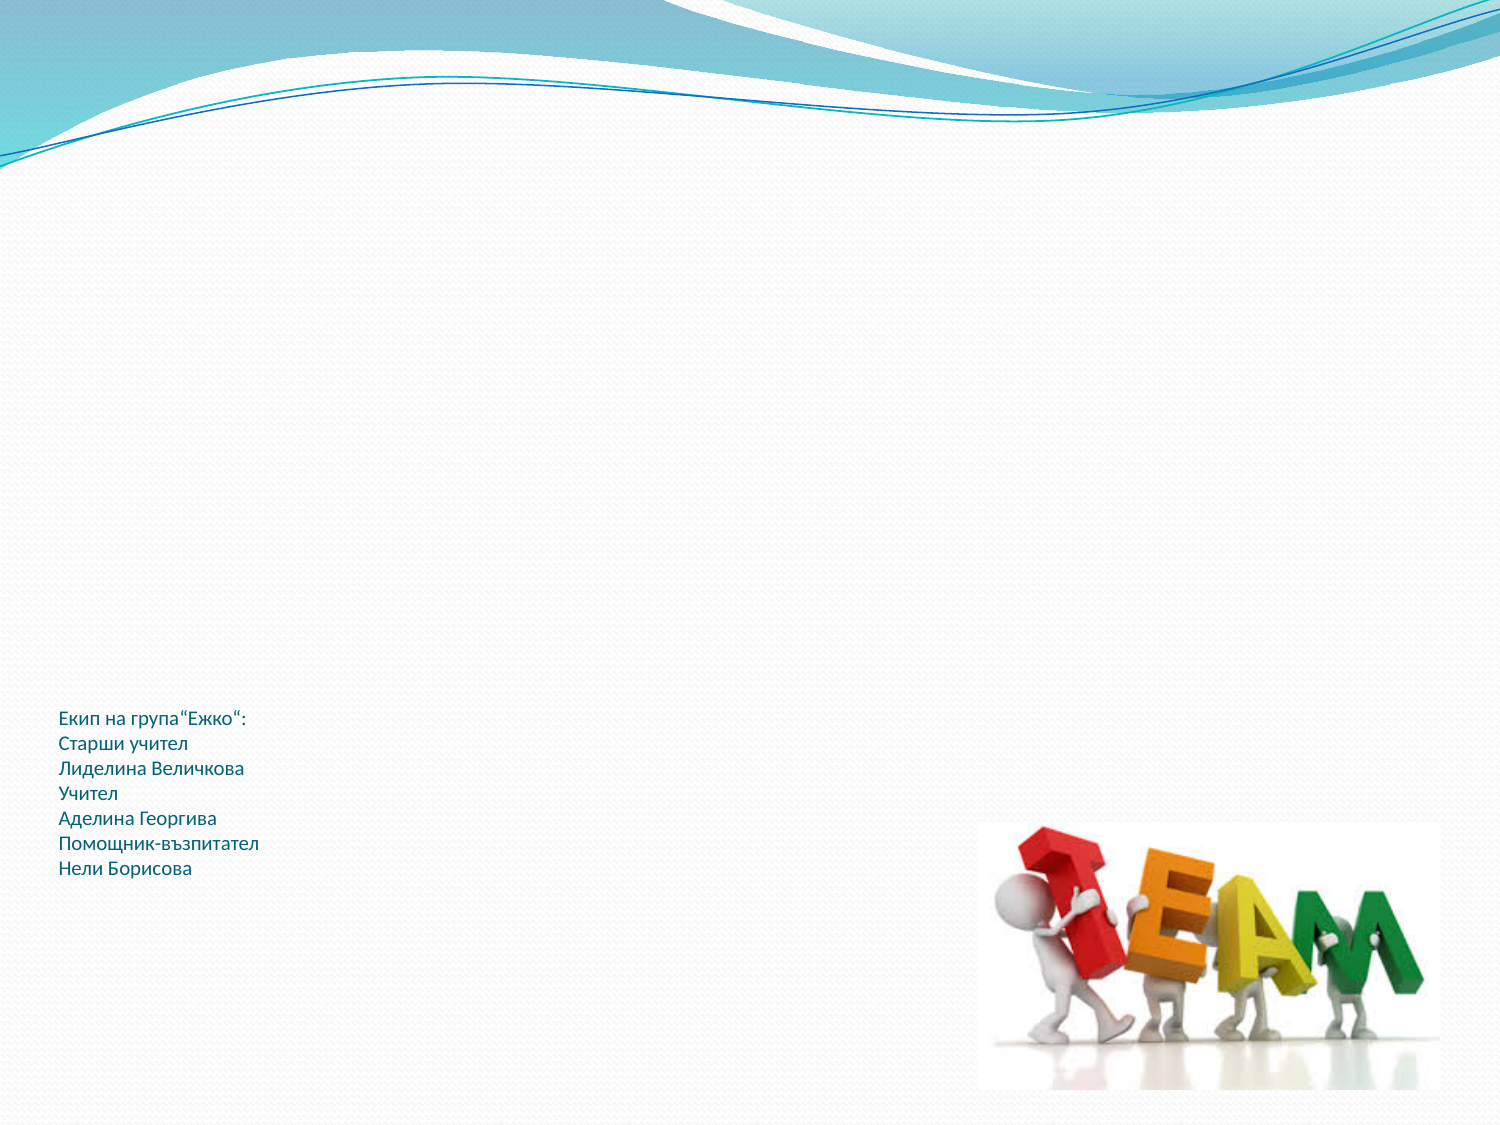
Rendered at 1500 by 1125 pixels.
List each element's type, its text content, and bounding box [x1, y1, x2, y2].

picture [978, 822, 1440, 1090]
title Екип на група“Ежко“: Старши учител Лиделина Величкова Учител Аделина Георгива Помощник-възпитател Нели Борисова [58, 316, 1409, 880]
